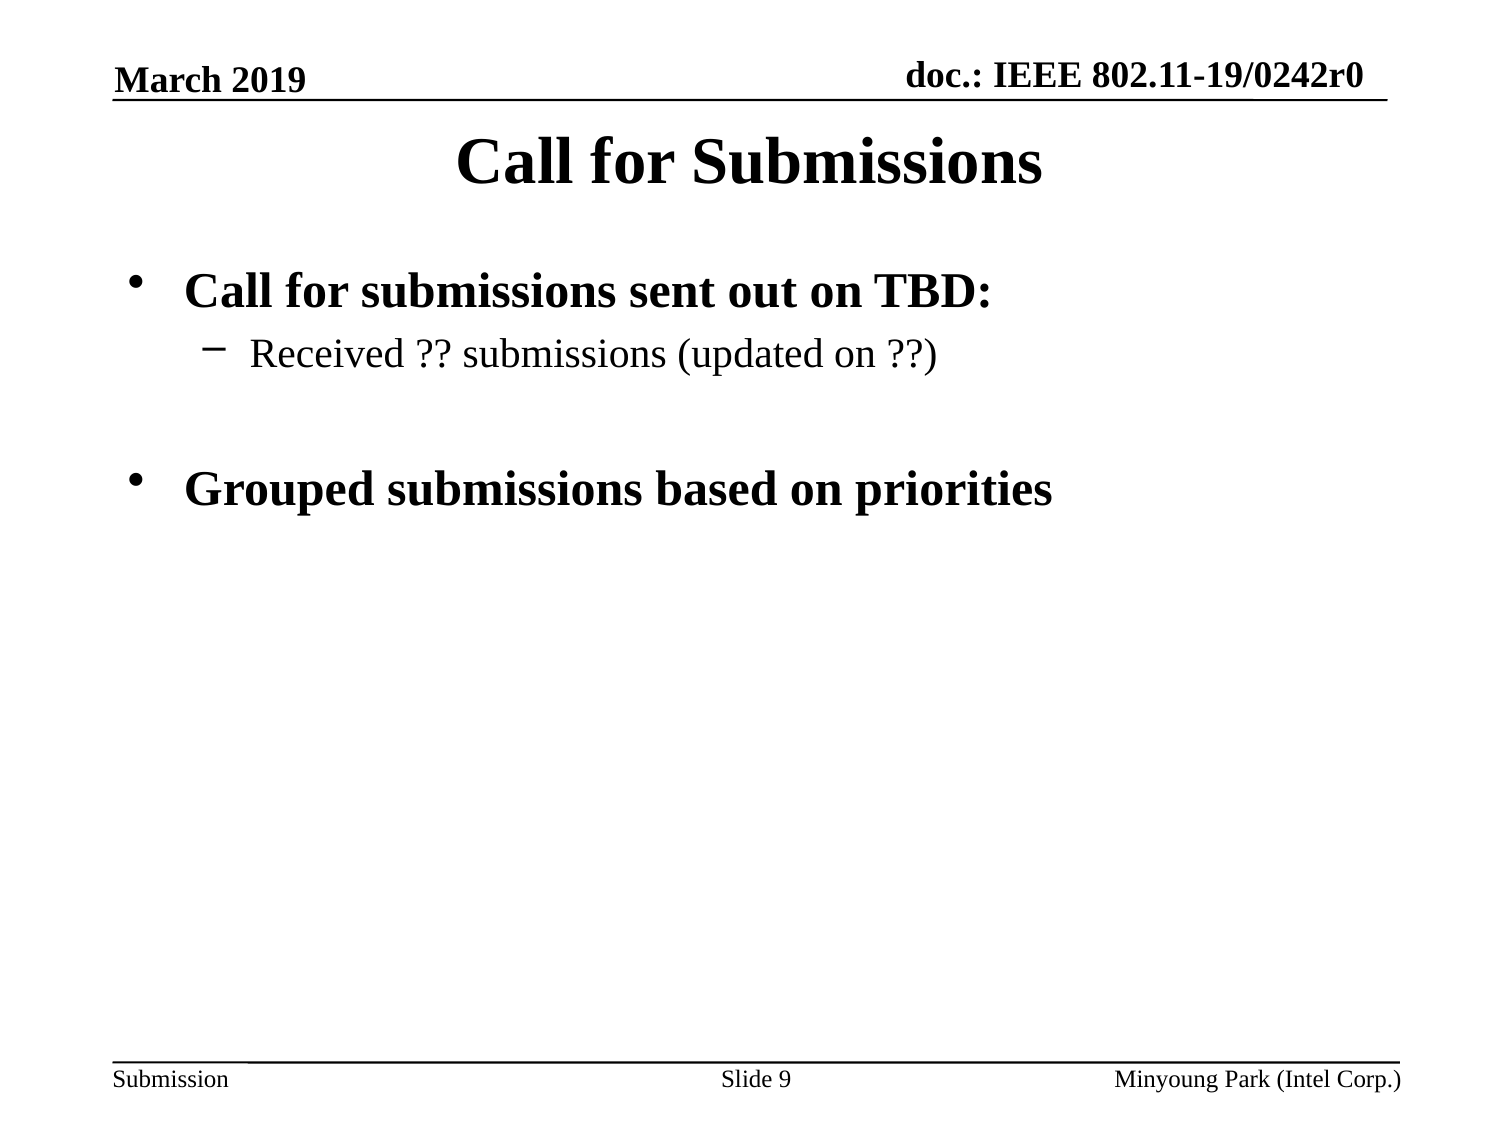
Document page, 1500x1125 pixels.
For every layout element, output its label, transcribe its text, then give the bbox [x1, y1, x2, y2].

slide_number Slide 9 [712, 1061, 800, 1093]
footer Minyoung Park (Intel Corp.) [949, 1061, 1402, 1093]
title Call for Submissions [112, 112, 1388, 201]
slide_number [114, 54, 335, 101]
list Call for submissions sent out on TBD: Received ?? submissions (updated on ??) Grouped submissions based on priorities [112, 249, 1388, 1063]
